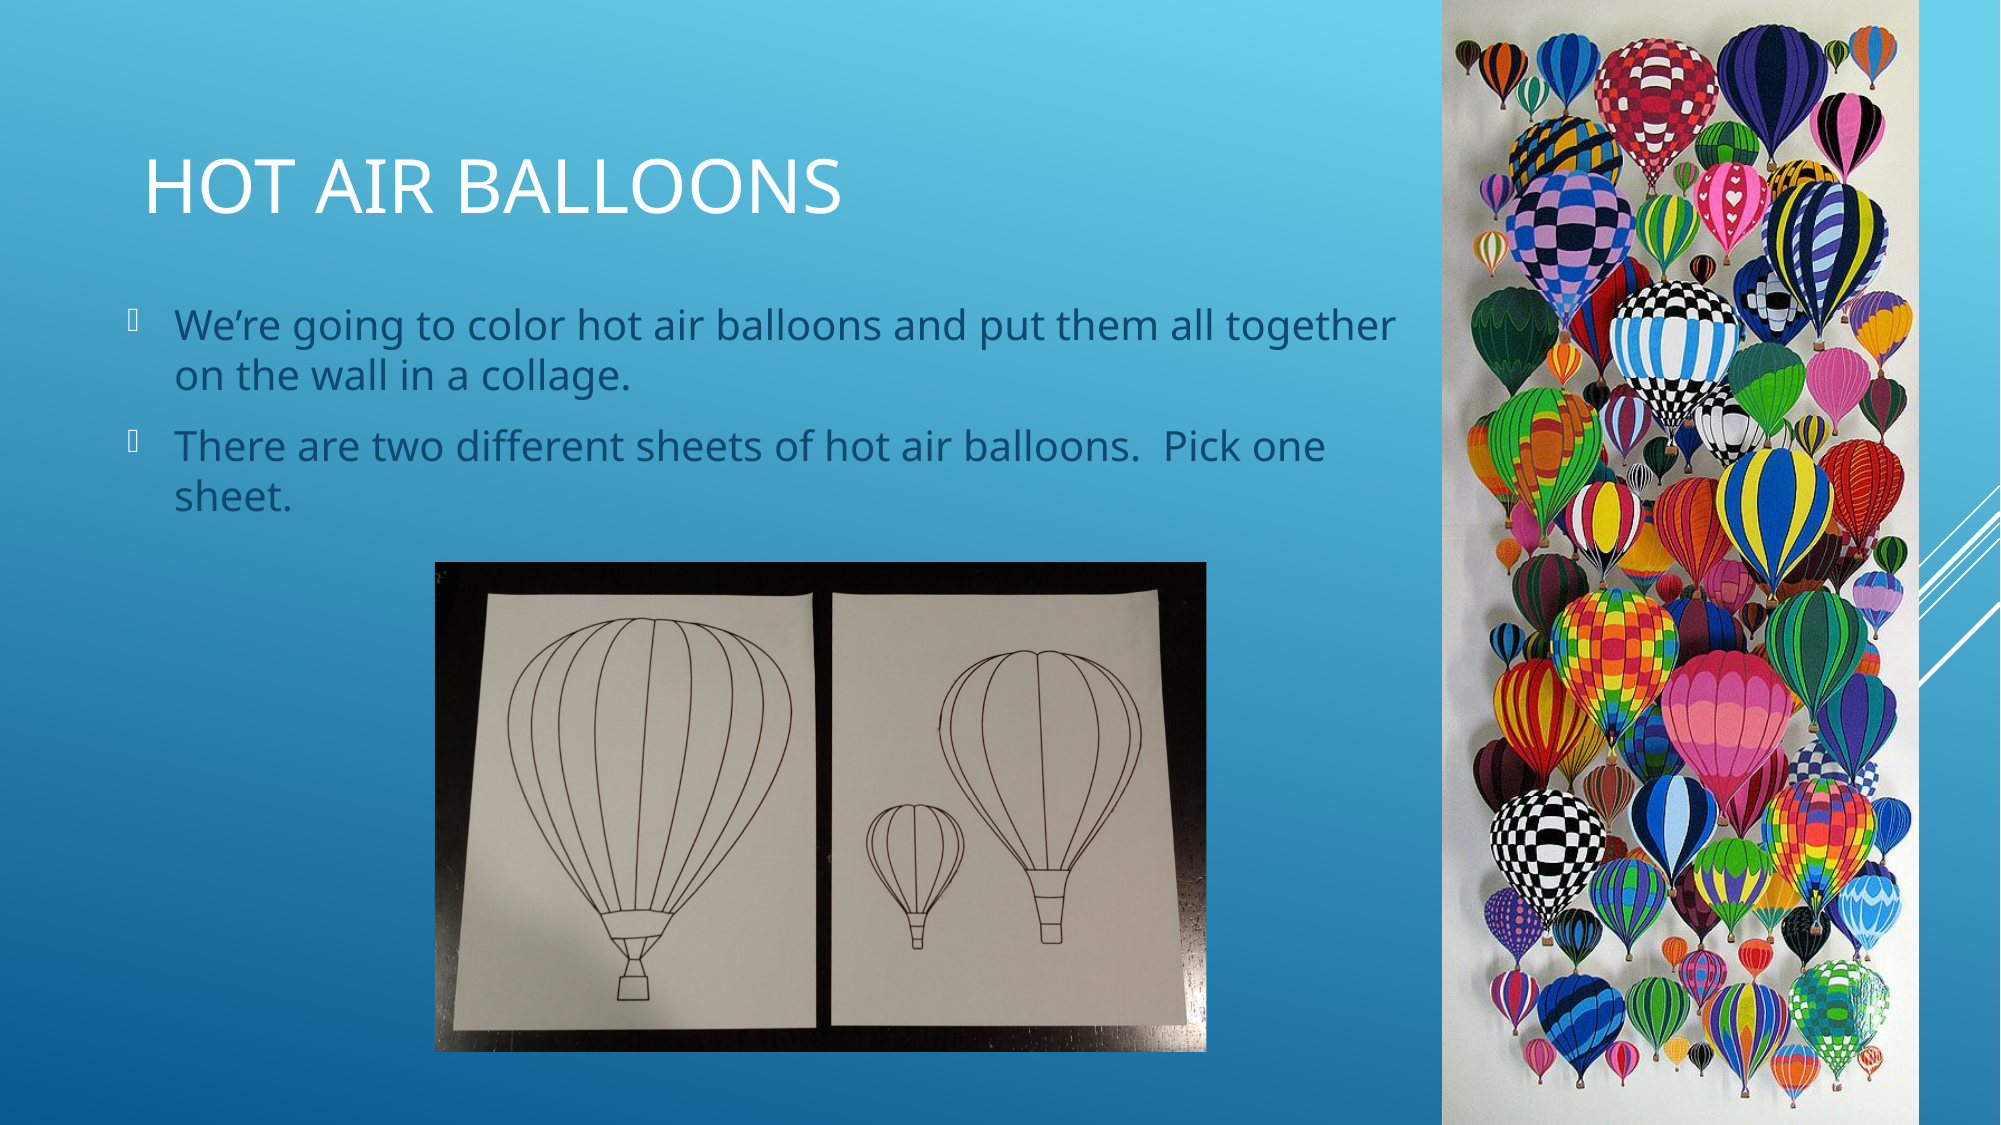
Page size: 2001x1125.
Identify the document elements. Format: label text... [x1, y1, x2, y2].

title Hot Air Balloons [127, 60, 1442, 308]
picture [1442, 0, 1919, 1125]
list We’re going to color hot air balloons and put them all together on the wall in a collage. There are two different sheets of hot air balloons. Pick one sheet. [112, 112, 1424, 706]
picture [434, 562, 1207, 1052]
